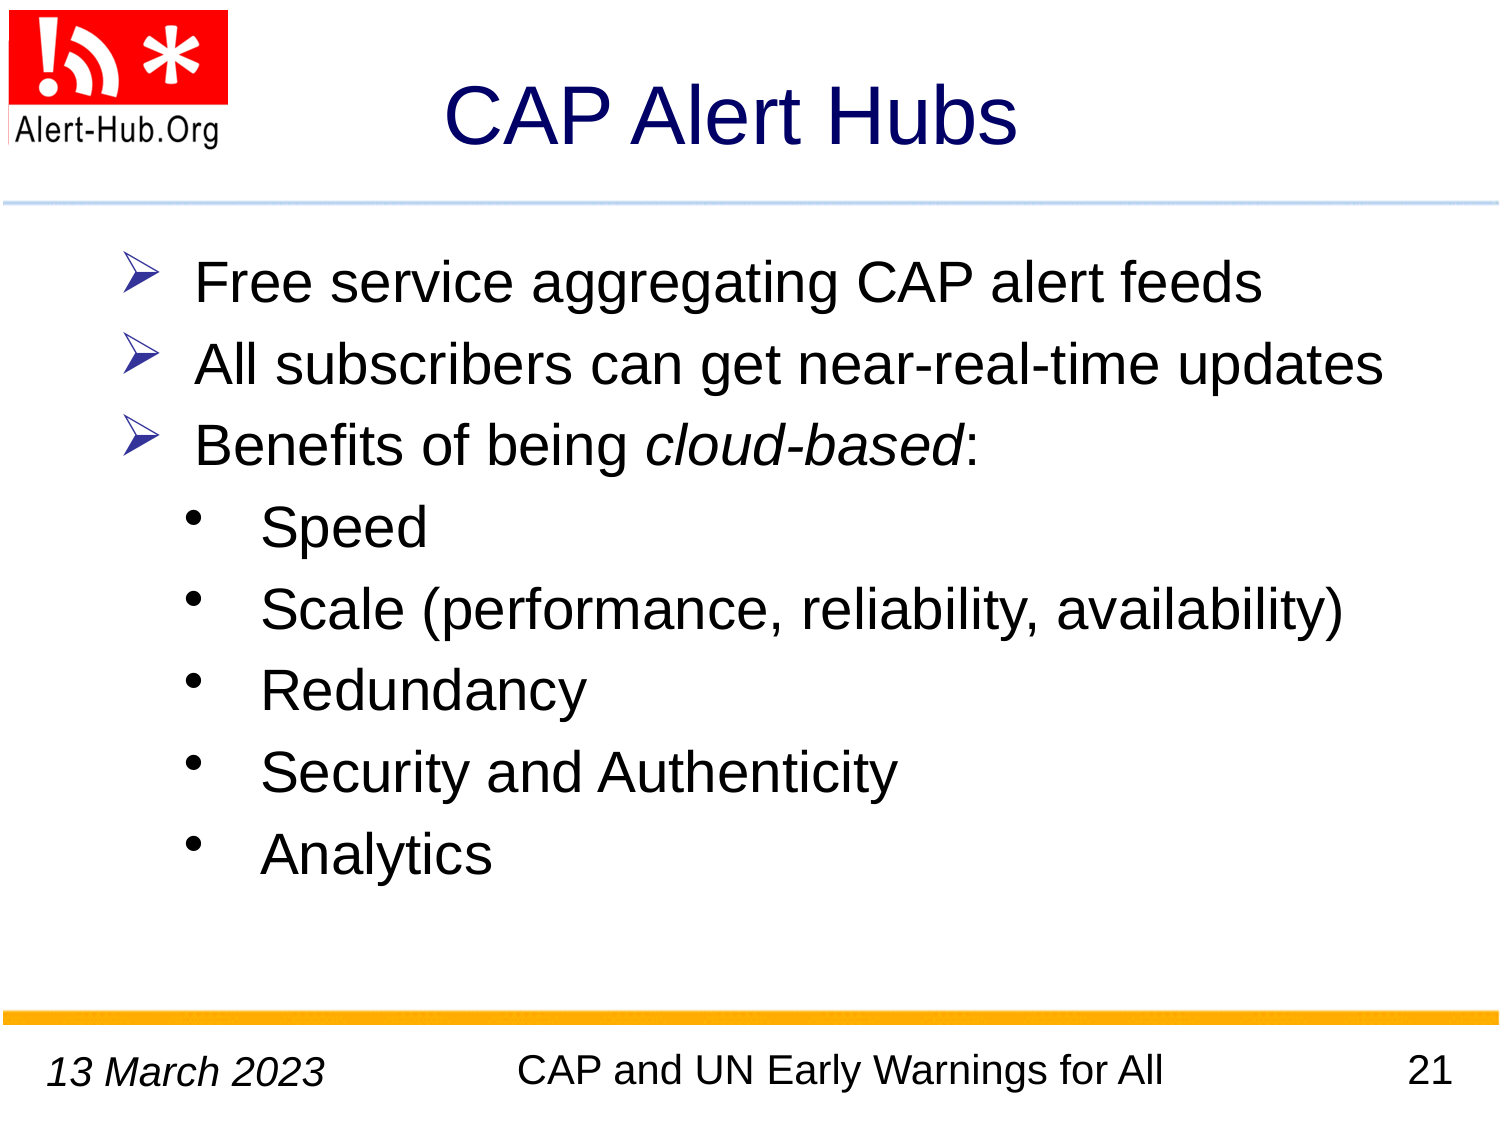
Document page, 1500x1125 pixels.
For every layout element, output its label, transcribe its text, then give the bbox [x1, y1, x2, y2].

footer CAP and UN Early Warnings for All [501, 1034, 1388, 1110]
title CAP Alert Hubs [166, 39, 1298, 184]
list Free service aggregating CAP alert feeds All subscribers can get near-real-time updates Benefits of being cloud-based: Speed Scale (performance, reliability, availability) Redundancy Security and Authenticity Analytics [103, 236, 1408, 973]
slide_number 21 [1388, 1034, 1469, 1110]
picture [0, 1, 1500, 1124]
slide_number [31, 1037, 502, 1113]
